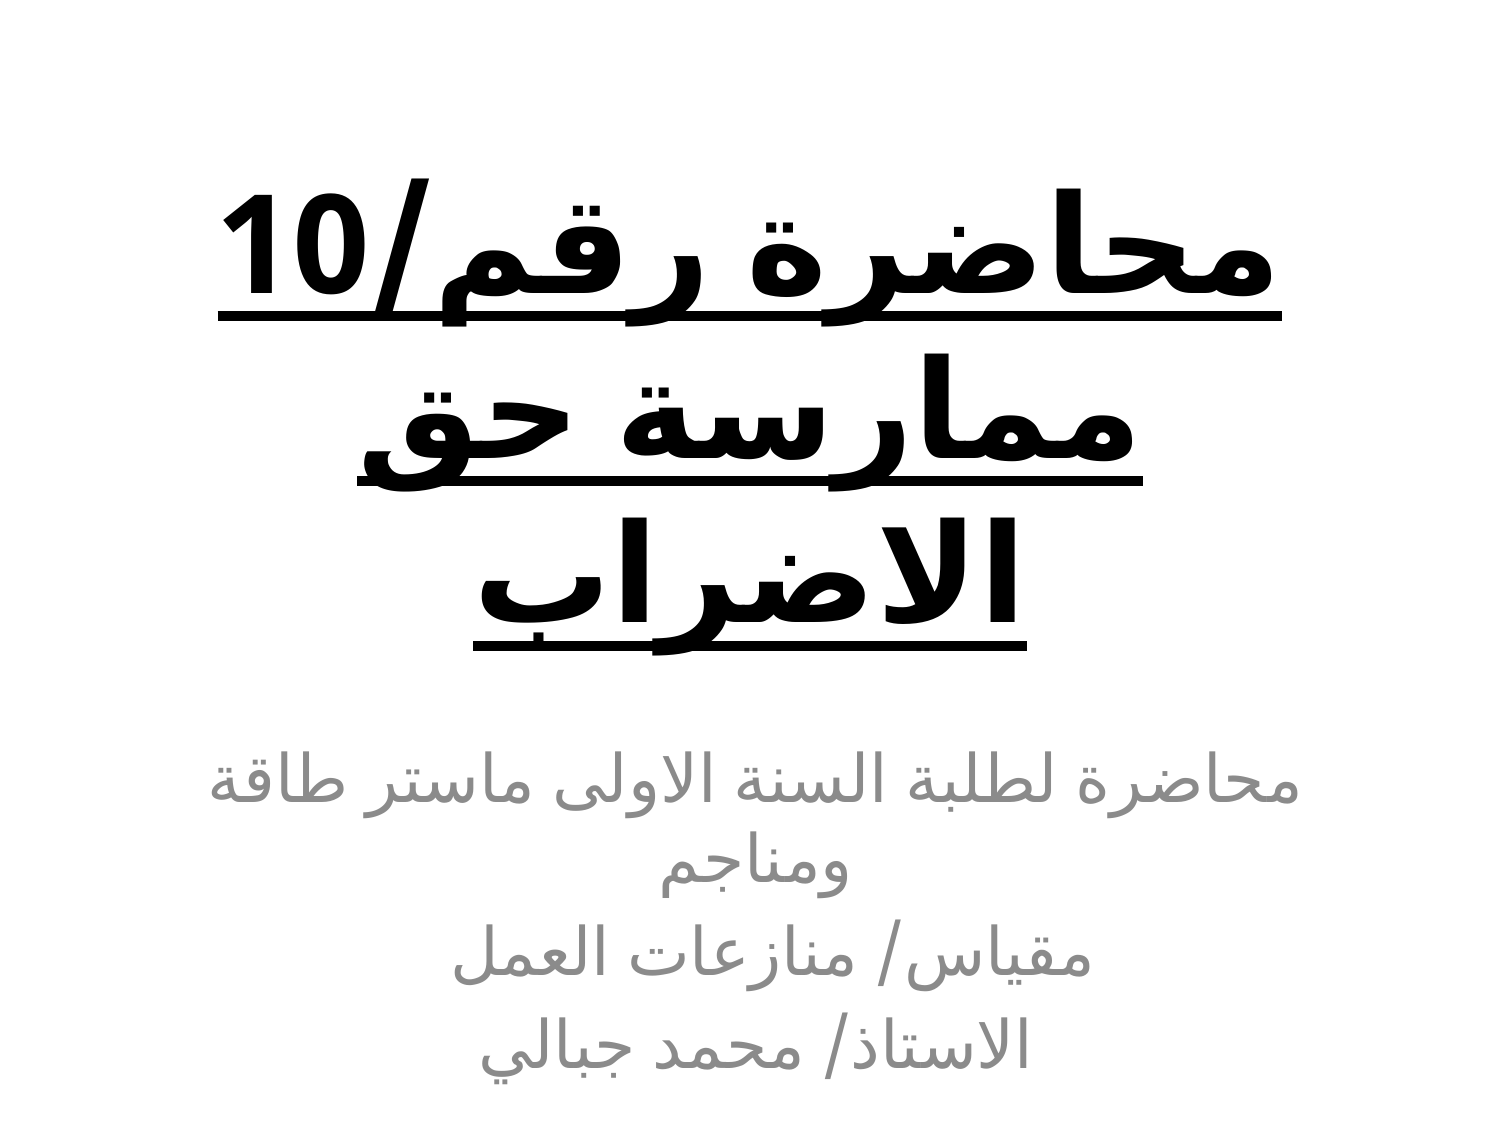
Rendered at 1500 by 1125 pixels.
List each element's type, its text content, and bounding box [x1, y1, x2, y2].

subtitle محاضرة لطلبة السنة الاولى ماستر طاقة ومناجم مقياس/ منازعات العمل الاستاذ/ محمد جبالي [135, 727, 1376, 1024]
title محاضرة رقم/10 ممارسة حق الاضراب [112, 172, 1388, 634]
